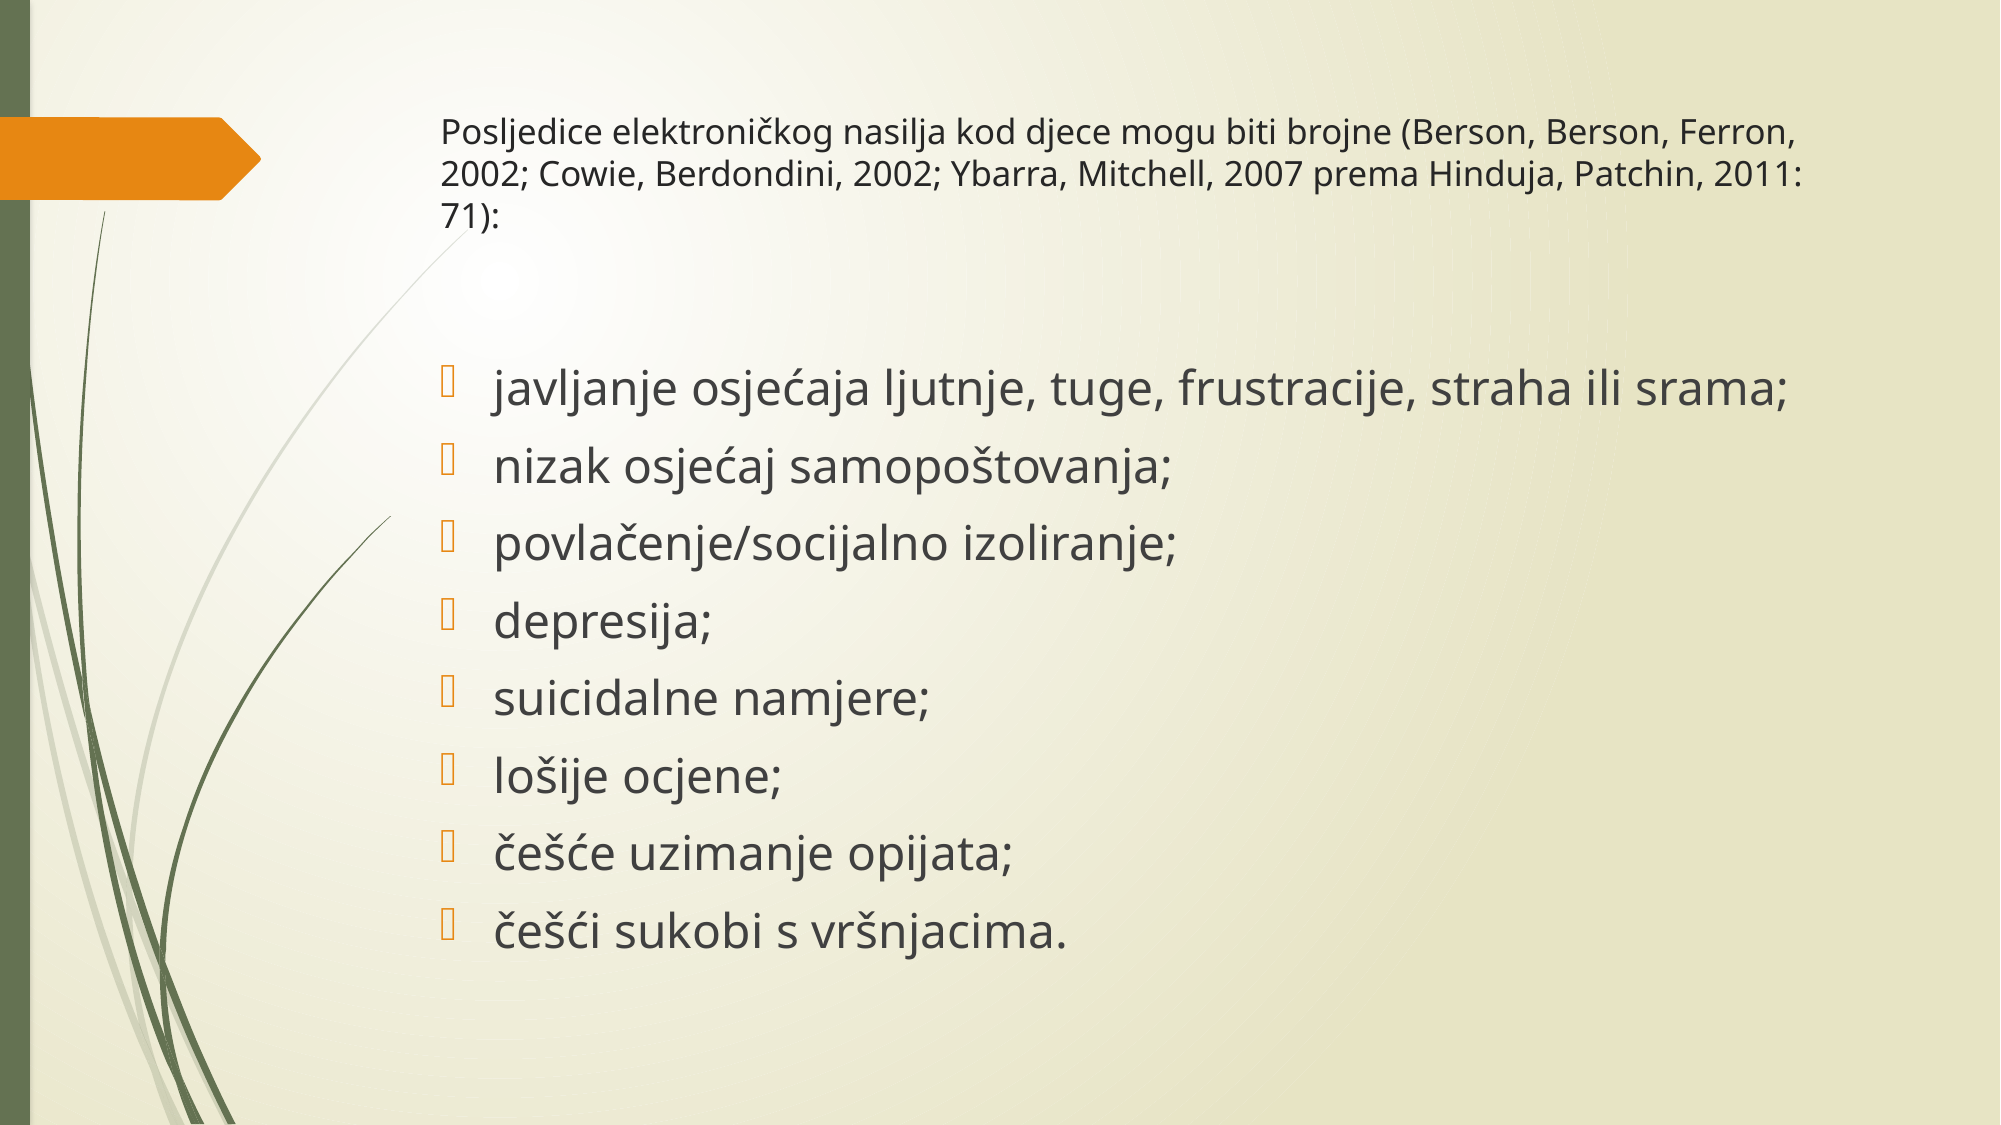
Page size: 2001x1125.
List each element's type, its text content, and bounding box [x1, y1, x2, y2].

list javljanje osjećaja ljutnje, tuge, frustracije, straha ili srama; nizak osjećaj samopoštovanja; povlačenje/socijalno izoliranje; depresija; suicidalne namjere; lošije ocjene; češće uzimanje opijata; češći sukobi s vršnjacima. [424, 350, 1888, 970]
title Posljedice elektroničkog nasilja kod djece mogu biti brojne (Berson, Berson, Ferron, 2002; Cowie, Berdondini, 2002; Ybarra, Mitchell, 2007 prema Hinduja, Patchin, 2011: 71): [425, 102, 1888, 313]
